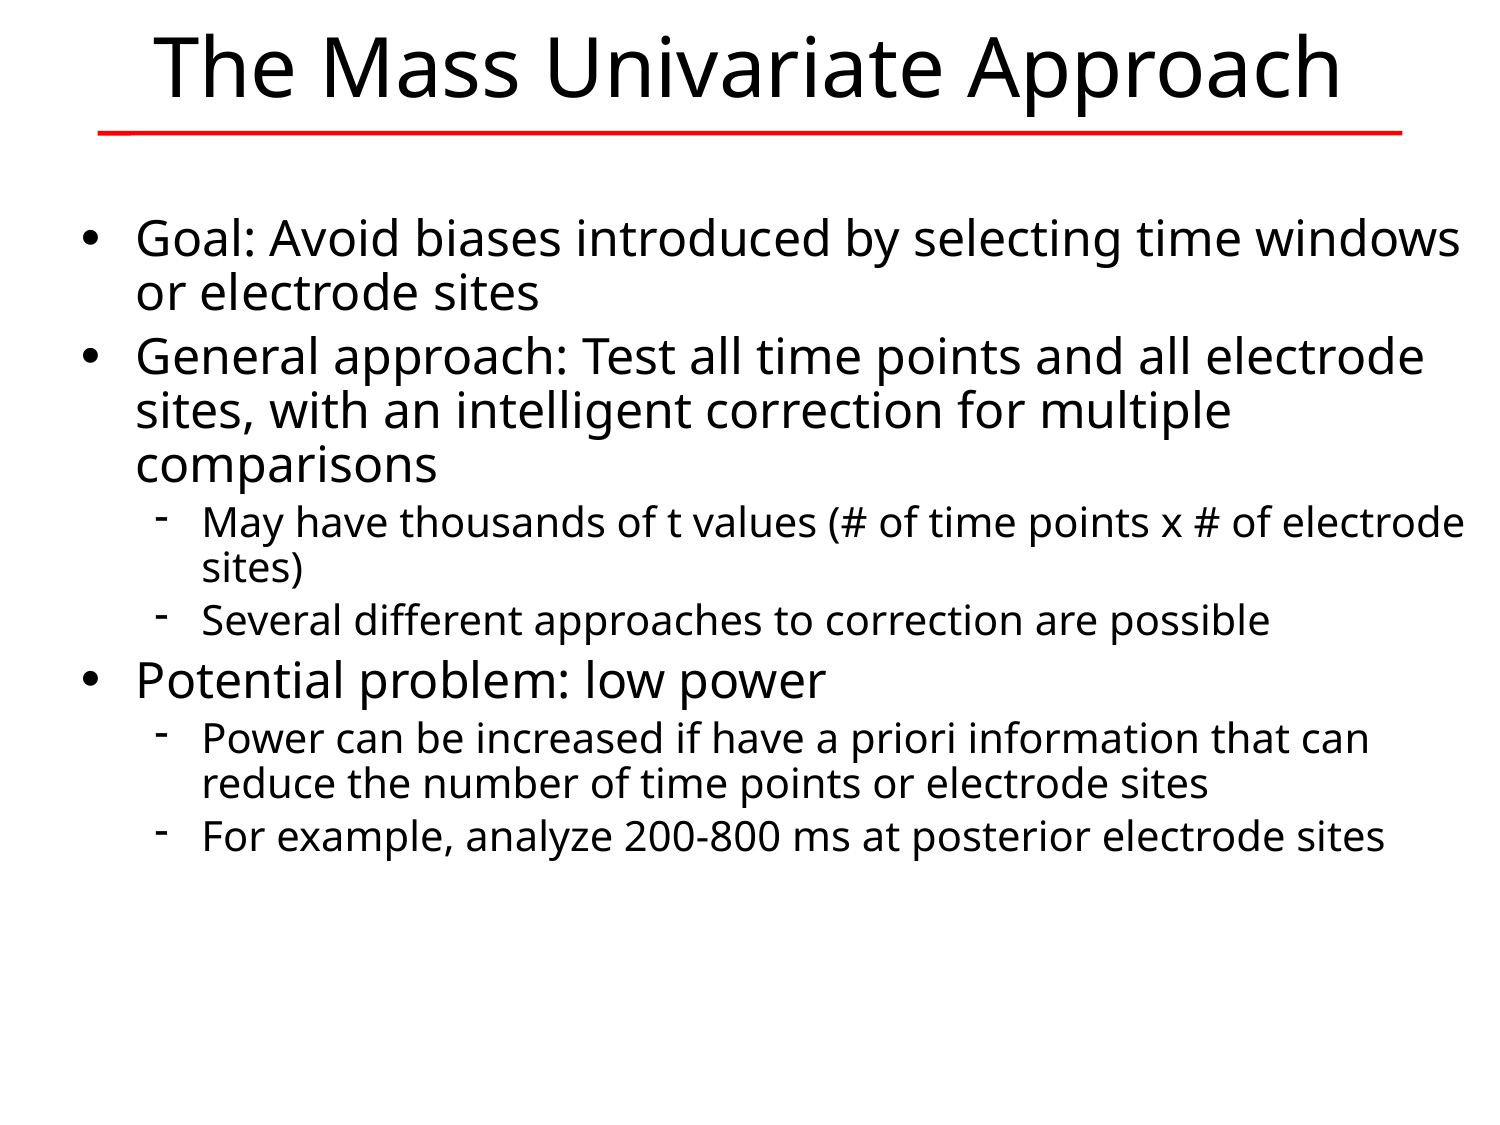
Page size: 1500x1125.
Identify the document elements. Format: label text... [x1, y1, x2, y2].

title The Mass Univariate Approach [39, 0, 1459, 131]
list Goal: Avoid biases introduced by selecting time windows or electrode sites General approach: Test all time points and all electrode sites, with an intelligent correction for multiple comparisons May have thousands of t values (# of time points x # of electrode sites) Several different approaches to correction are possible Potential problem: low power Power can be increased if have a priori information that can reduce the number of time points or electrode sites For example, analyze 200-800 ms at posterior electrode sites [64, 205, 1490, 1125]
